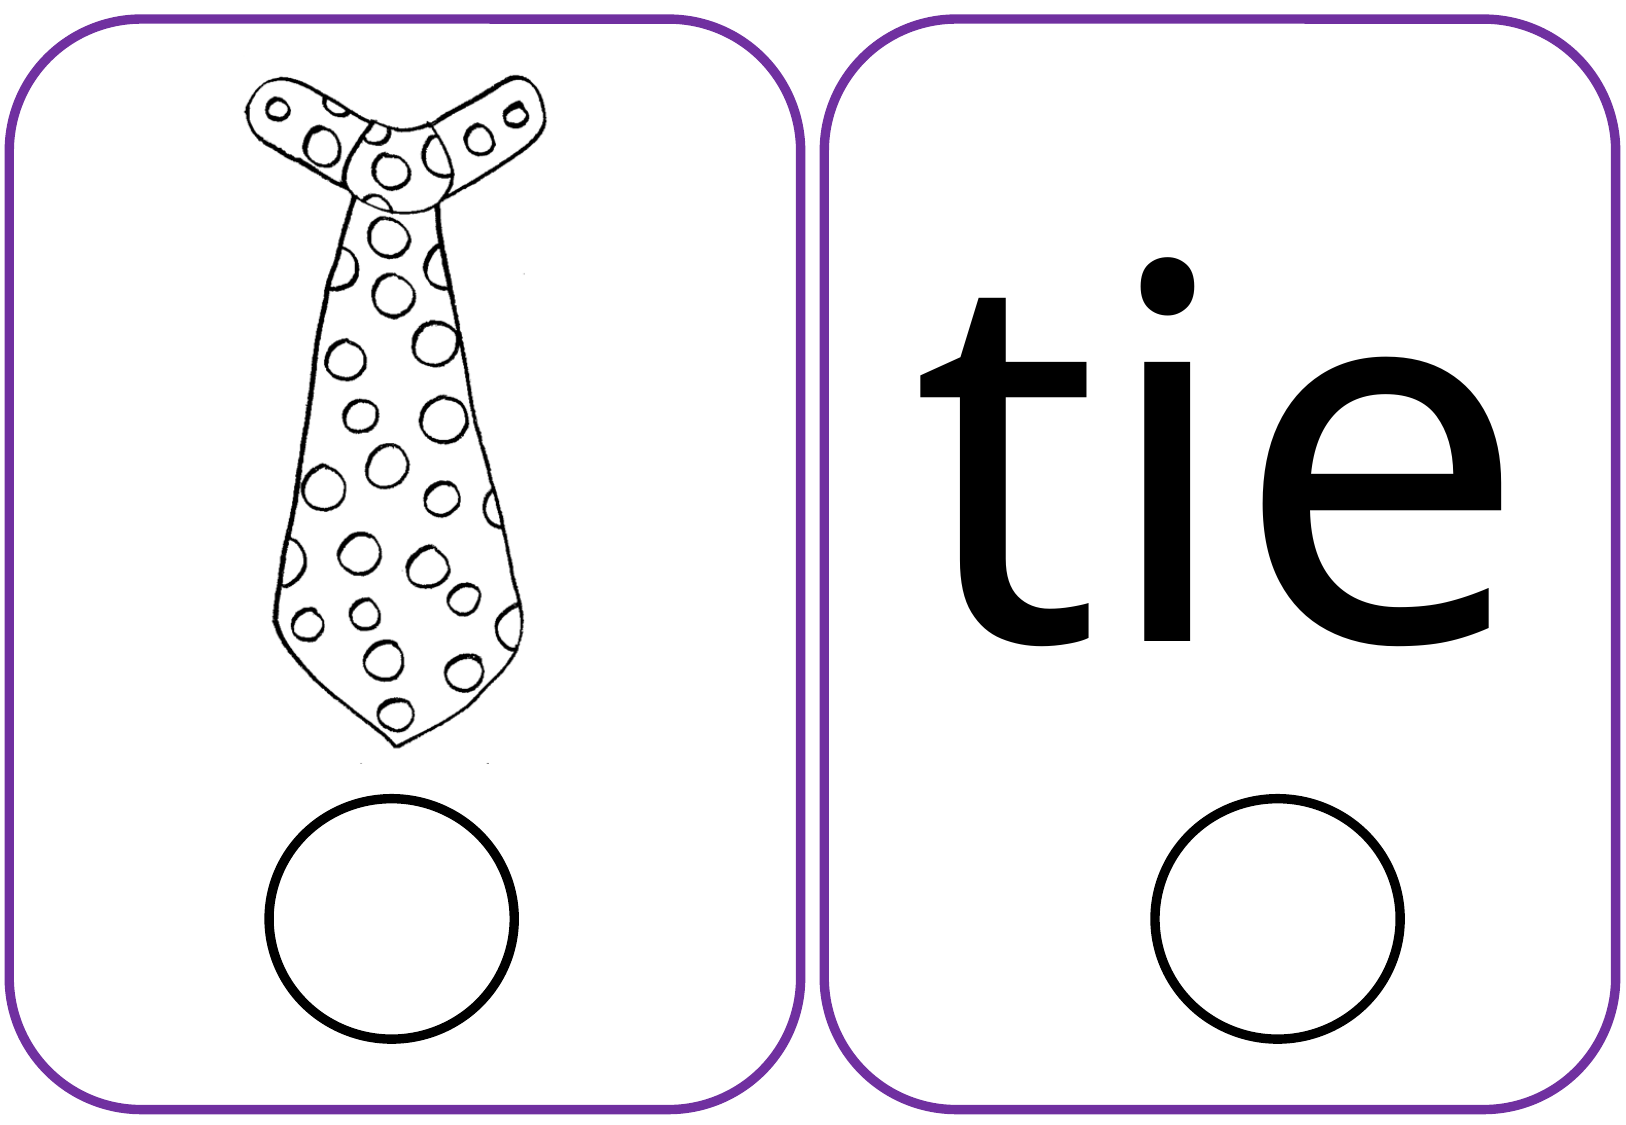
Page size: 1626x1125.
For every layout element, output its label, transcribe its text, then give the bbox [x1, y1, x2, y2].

text_box tie [836, 113, 1604, 754]
picture [221, 42, 566, 764]
text_box [266, 796, 517, 1042]
text_box [822, 16, 1618, 1112]
text_box [7, 16, 803, 1112]
text_box [1152, 796, 1403, 1042]
